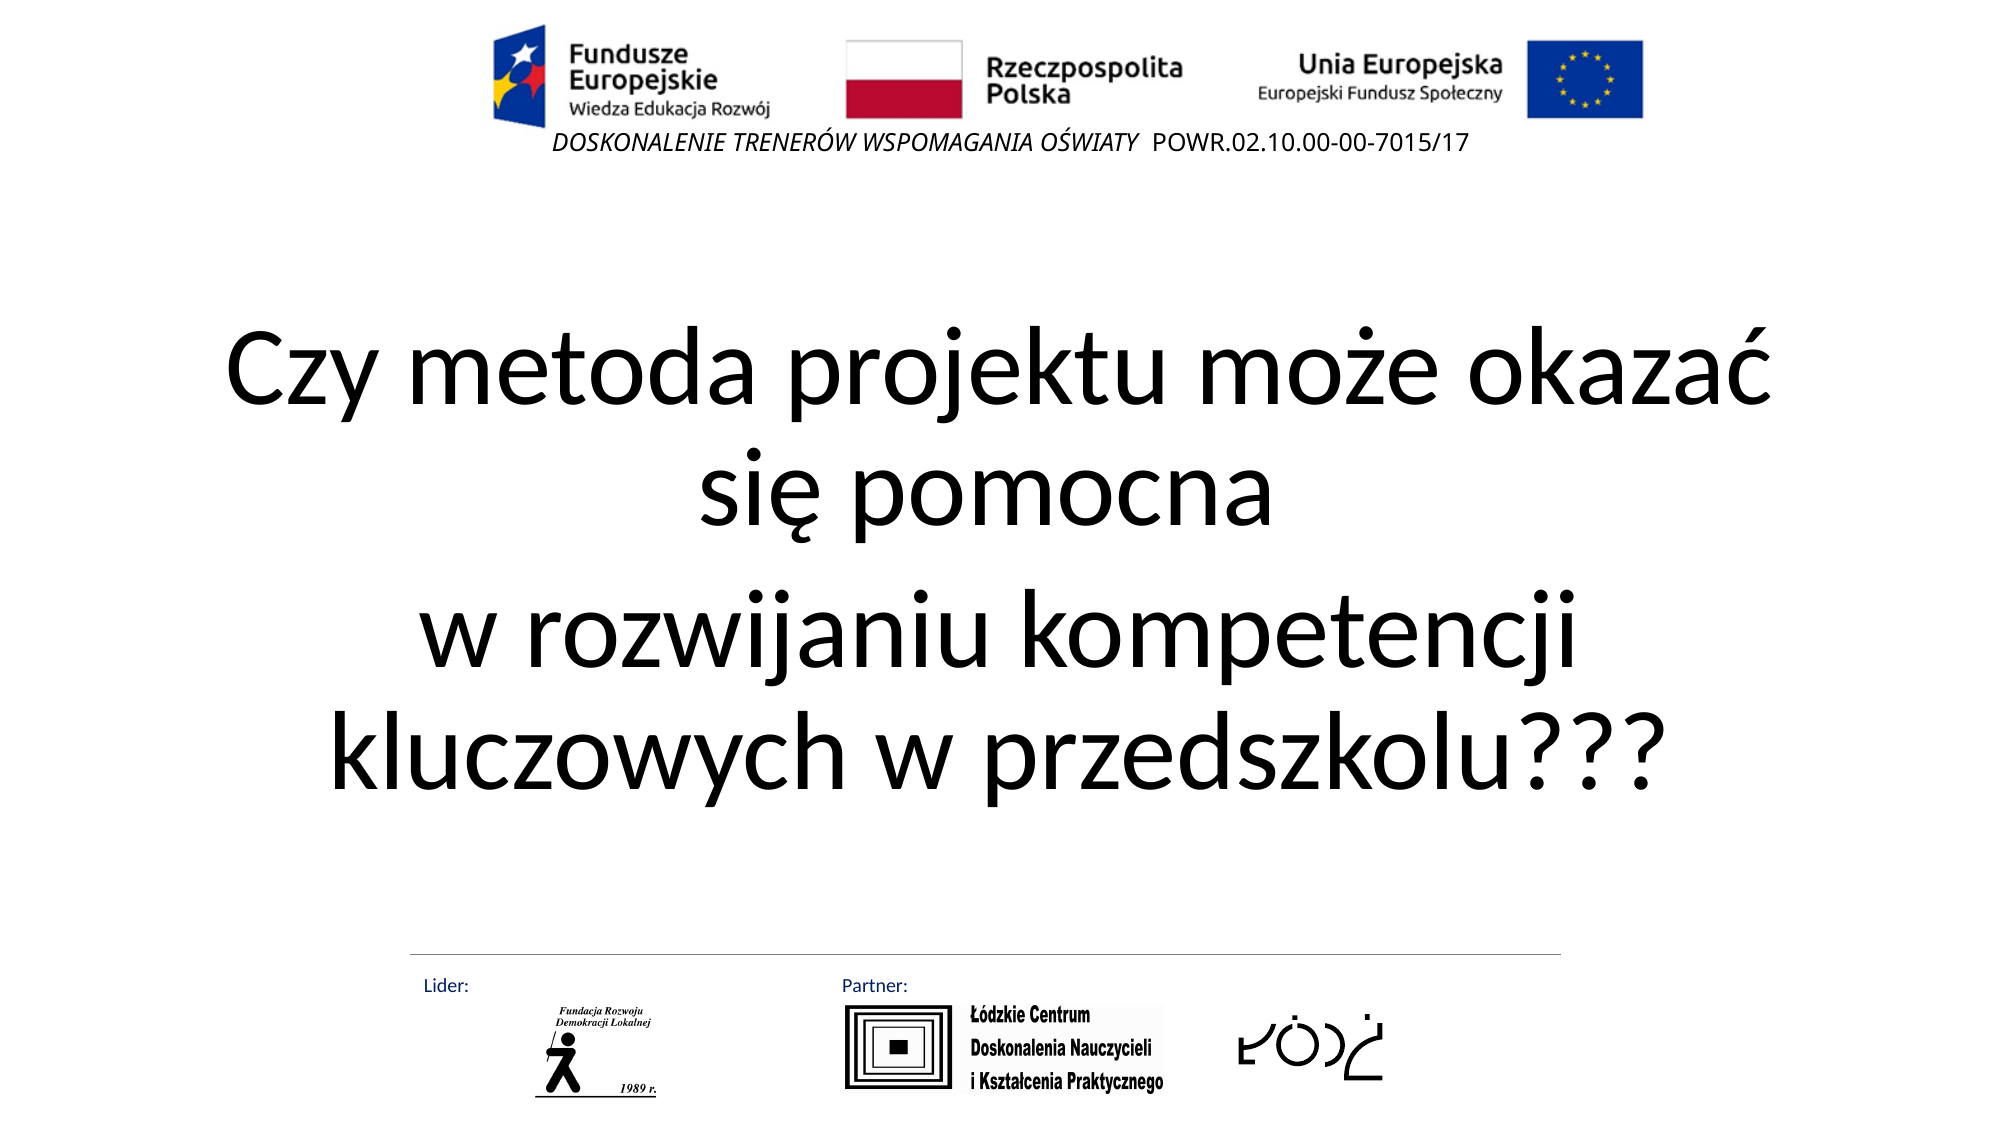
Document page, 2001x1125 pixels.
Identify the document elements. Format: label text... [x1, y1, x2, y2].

picture [384, 953, 1587, 1125]
picture [468, 0, 1669, 154]
title DOSKONALENIE TRENERÓW WSPOMAGANIA OŚWIATY POWR.02.10.00-00-7015/17 [151, 0, 1871, 169]
list Czy metoda projektu może okazać się pomocna w rozwijaniu kompetencji kluczowych w przedszkolu??? [137, 299, 1863, 1014]
